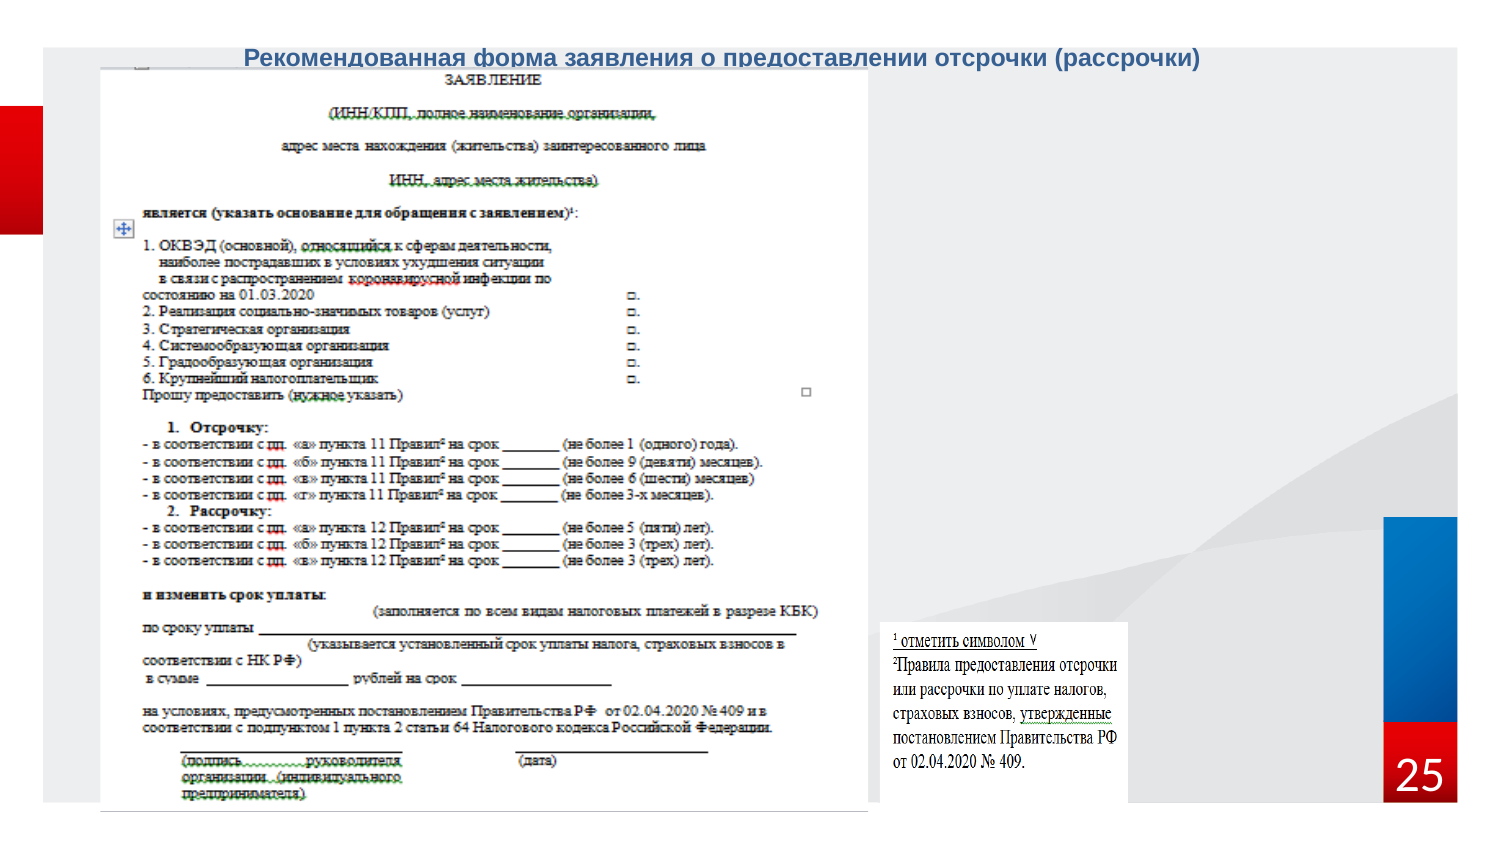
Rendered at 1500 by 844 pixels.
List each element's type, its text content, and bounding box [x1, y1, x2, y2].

slide_number 25 [1378, 752, 1462, 806]
title Рекомендованная форма заявления о предоставлении отсрочки (рассрочки) [159, 31, 1294, 68]
picture [0, 0, 1500, 844]
